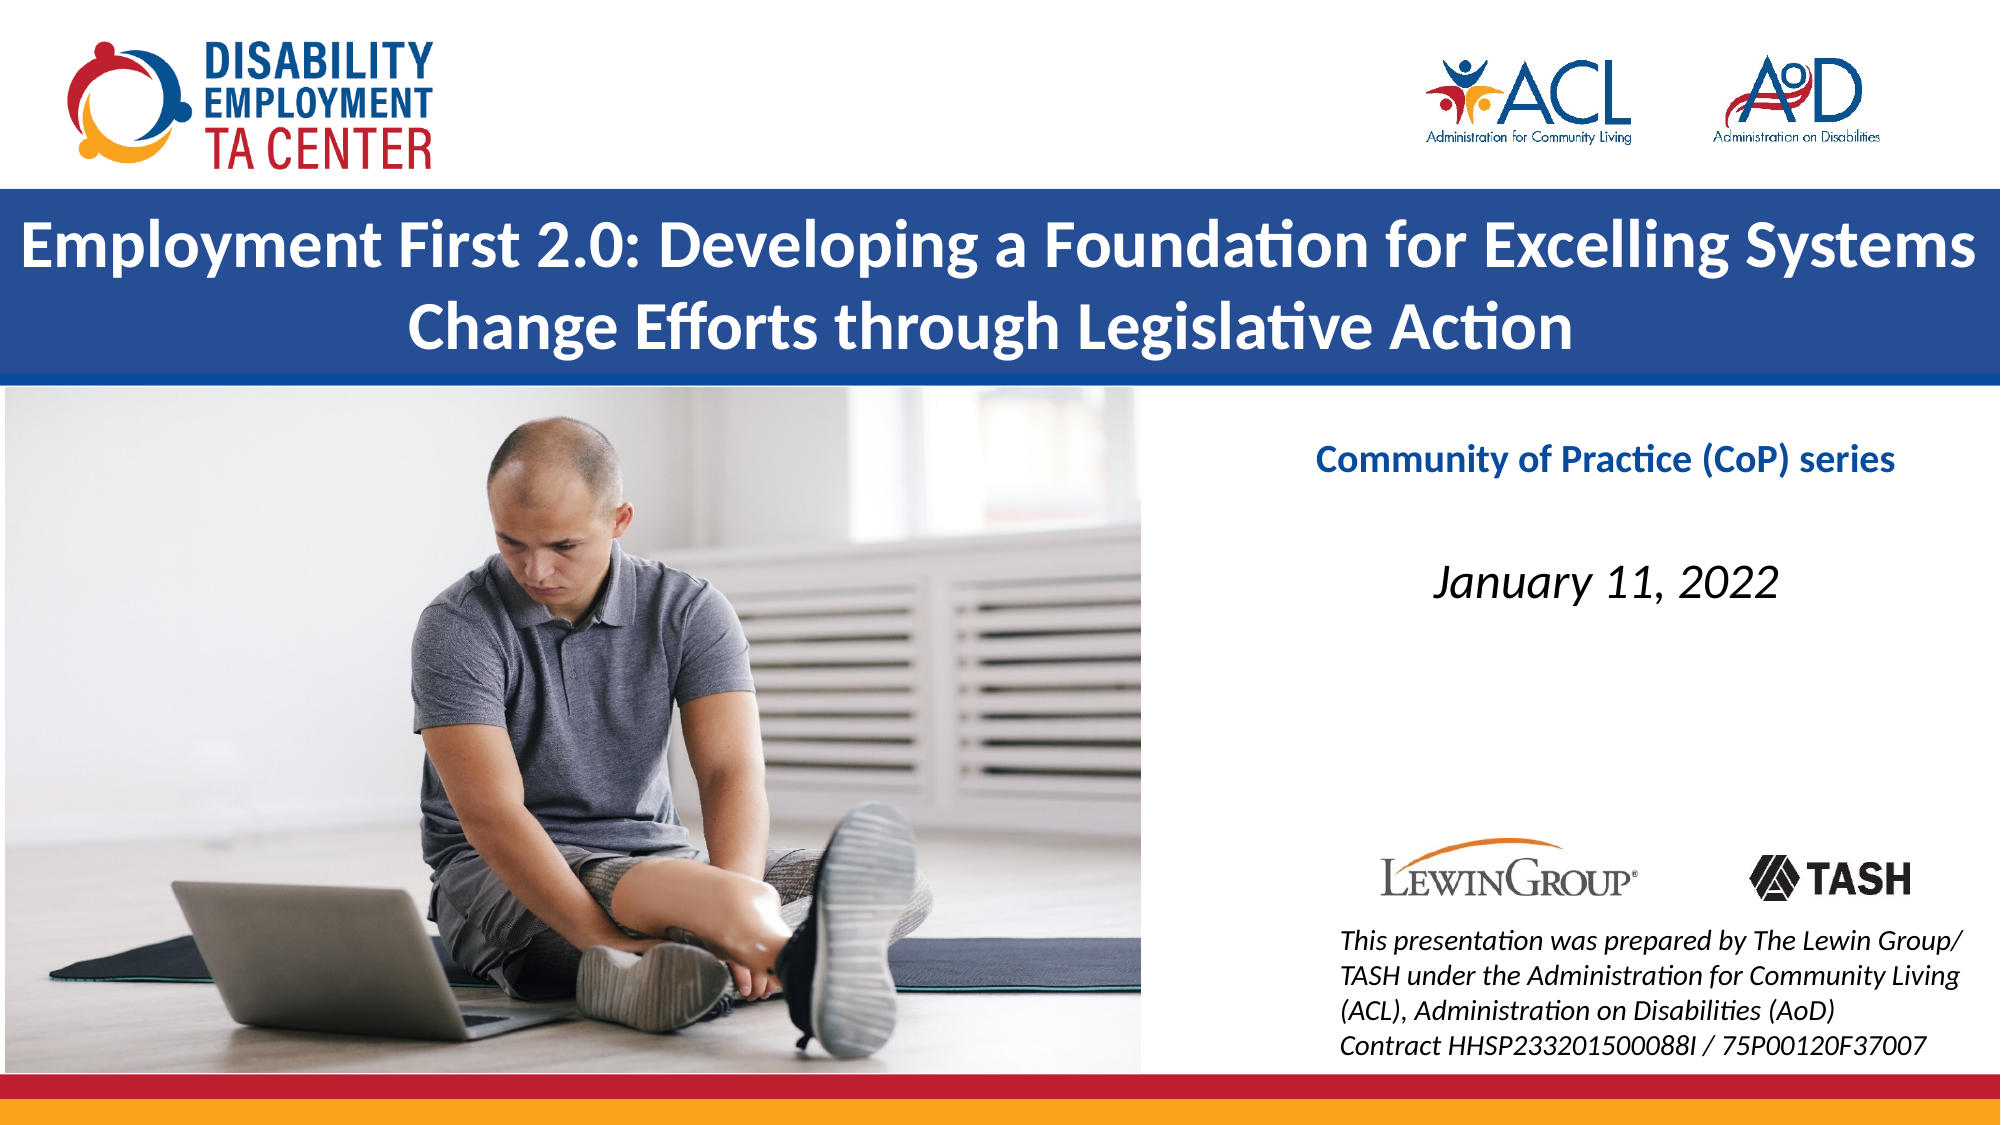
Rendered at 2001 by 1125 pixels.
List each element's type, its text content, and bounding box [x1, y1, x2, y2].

list Community of Practice (CoP) series [1299, 425, 1913, 513]
picture [1749, 854, 1910, 901]
list January 11, 2022 [1387, 541, 1825, 679]
title Employment First 2.0: Developing a Foundation for Excelling Systems Change Efforts through Legislative Action [0, 188, 2000, 374]
picture [5, 387, 1141, 1073]
picture [1426, 60, 1631, 145]
picture [1380, 838, 1638, 896]
picture [1712, 54, 1880, 142]
picture [37, 34, 497, 181]
